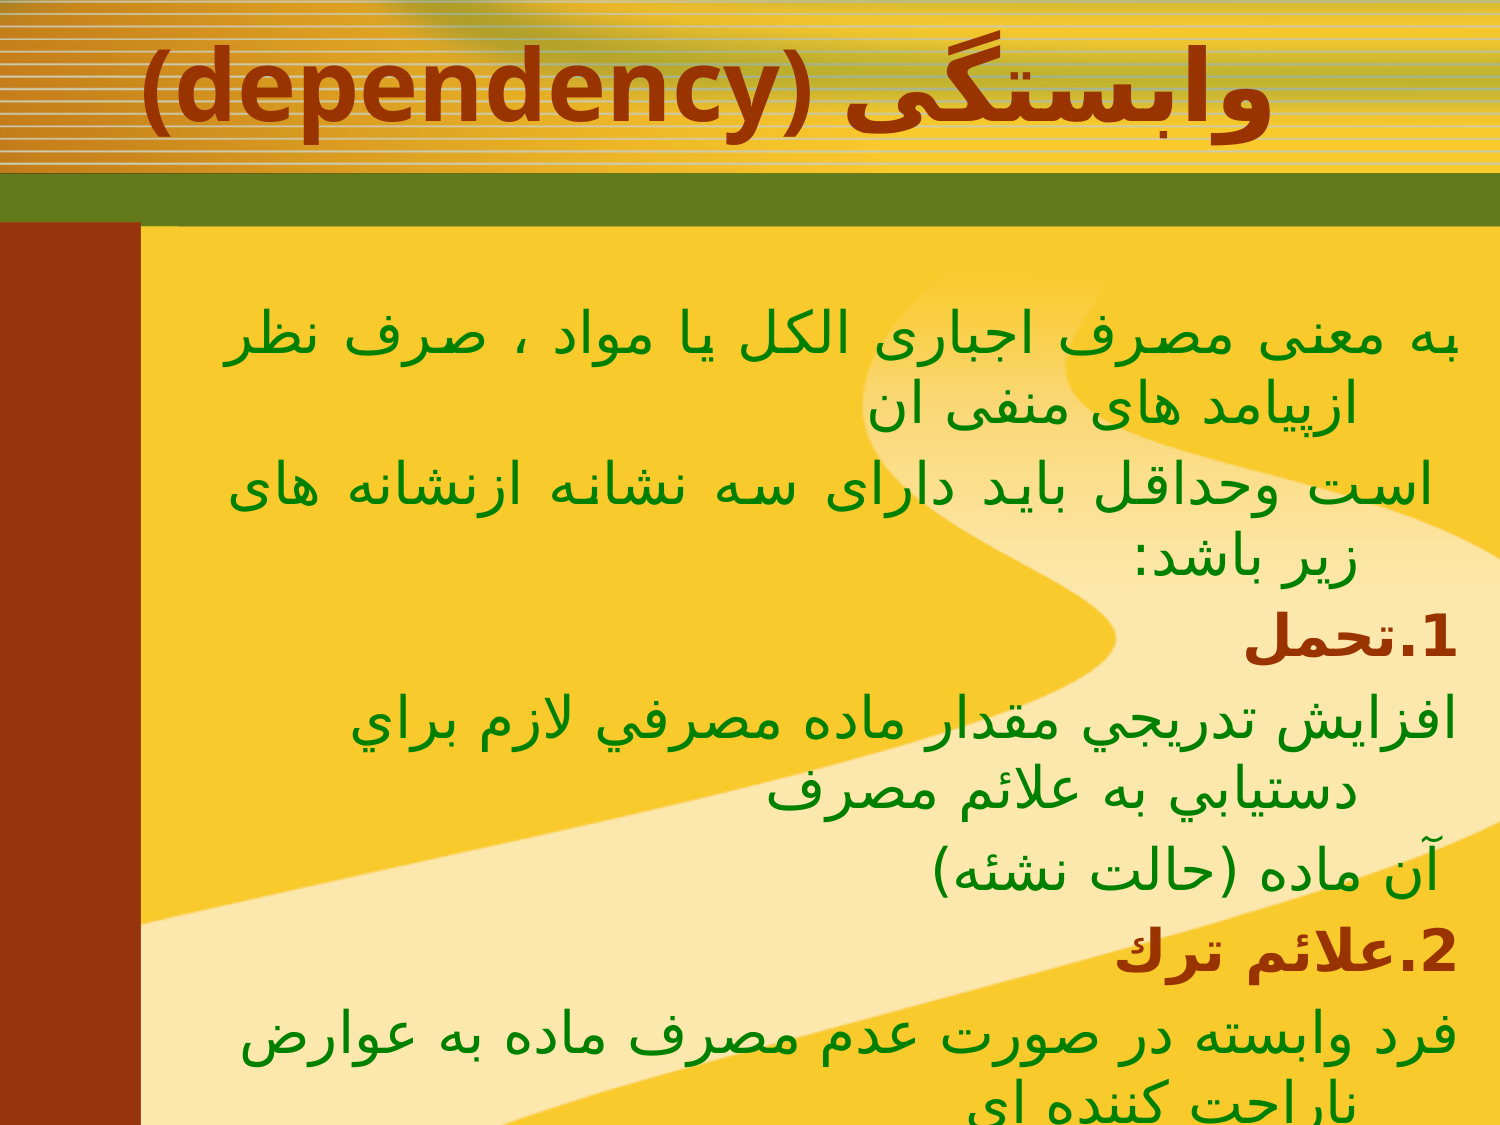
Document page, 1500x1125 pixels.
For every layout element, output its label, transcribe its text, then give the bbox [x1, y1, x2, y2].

list به معنی مصرف اجباری الکل یا مواد ، صرف نظر ازپیامد های منفی ان است وحداقل باید دارای سه نشانه ازنشانه های زیر باشد: 1.تحمل افزايش تدريجي مقدار ماده مصرفي لازم براي دستيابي به علائم مصرف آن ماده (حالت نشئه) 2.علائم ترك فرد وابسته در صورت عدم مصرف ماده به عوارض ناراحت كننده اي دچار ميشود كه به آن ”خماري“ ميگويند [206, 287, 1476, 1000]
slide_number 9 [1224, 1024, 1500, 1101]
picture [0, 0, 1500, 1125]
title (dependency) وابستگی [87, 0, 1363, 163]
